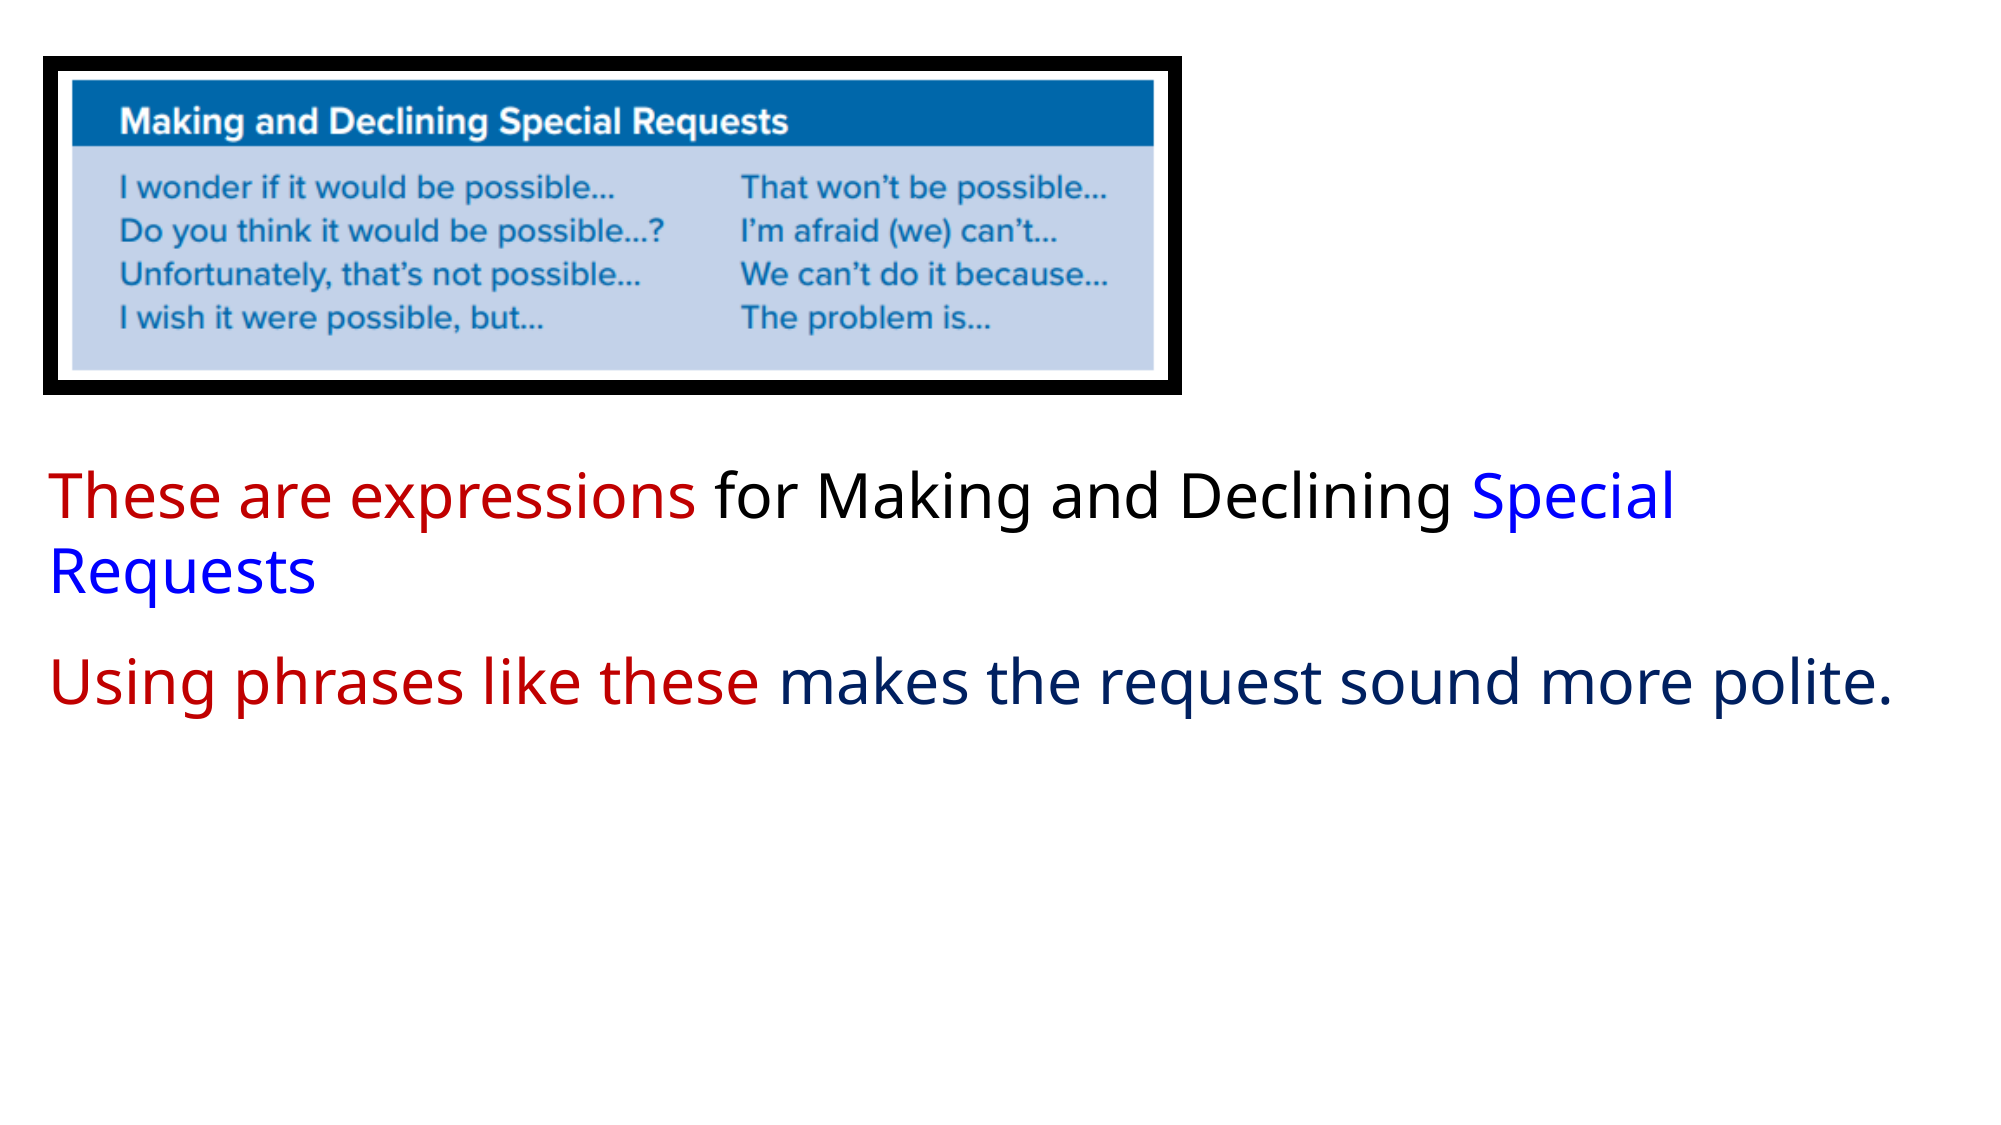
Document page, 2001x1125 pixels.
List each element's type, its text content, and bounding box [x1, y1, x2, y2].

text_box Using phrases like these makes the request sound more polite. [28, 632, 1971, 728]
picture [57, 70, 1168, 381]
text_box These are expressions for Making and Declining Special Requests [28, 446, 1971, 617]
